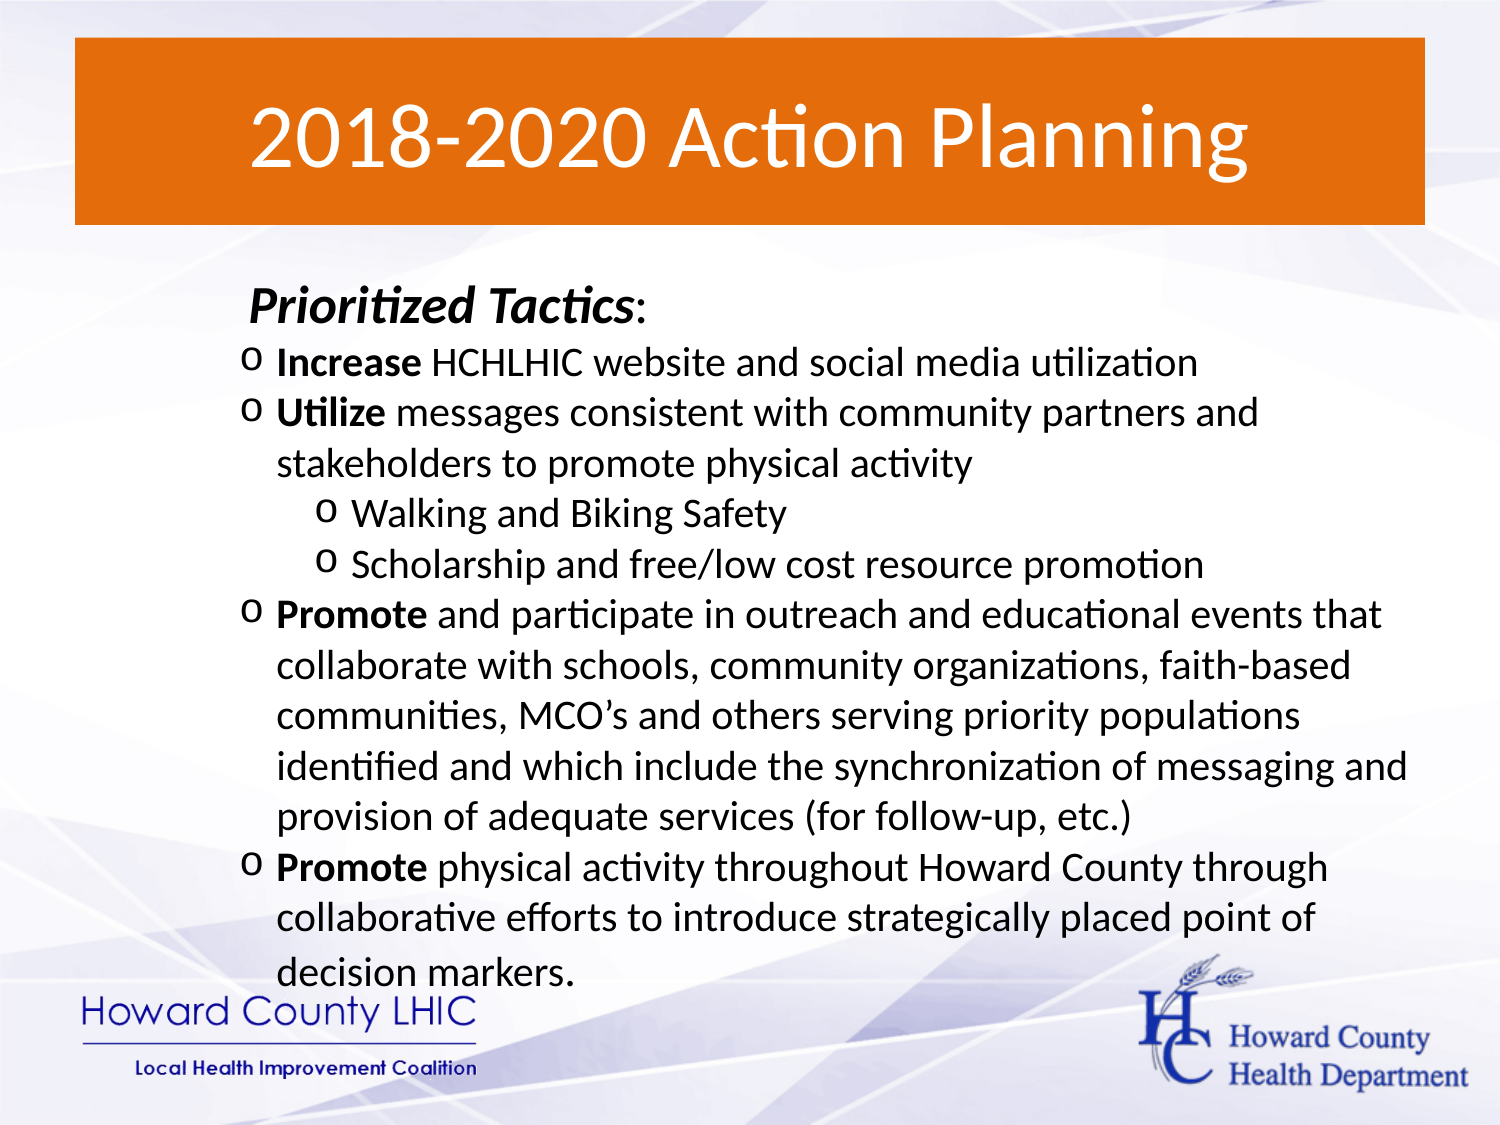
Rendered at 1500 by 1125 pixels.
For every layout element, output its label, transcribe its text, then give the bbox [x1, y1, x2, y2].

title 2018-2020 Action Planning [75, 37, 1425, 225]
picture [0, 0, 1500, 1125]
list Prioritized Tactics: Increase HCHLHIC website and social media utilization Utilize messages consistent with community partners and stakeholders to promote physical activity Walking and Biking Safety Scholarship and free/low cost resource promotion Promote and participate in outreach and educational events that collaborate with schools, community organizations, faith-based communities, MCO’s and others serving priority populations identified and which include the synchronization of messaging and provision of adequate services (for follow-up, etc.) Promote physical activity throughout Howard County through collaborative efforts to introduce strategically placed point of decision markers. [75, 262, 1425, 1005]
